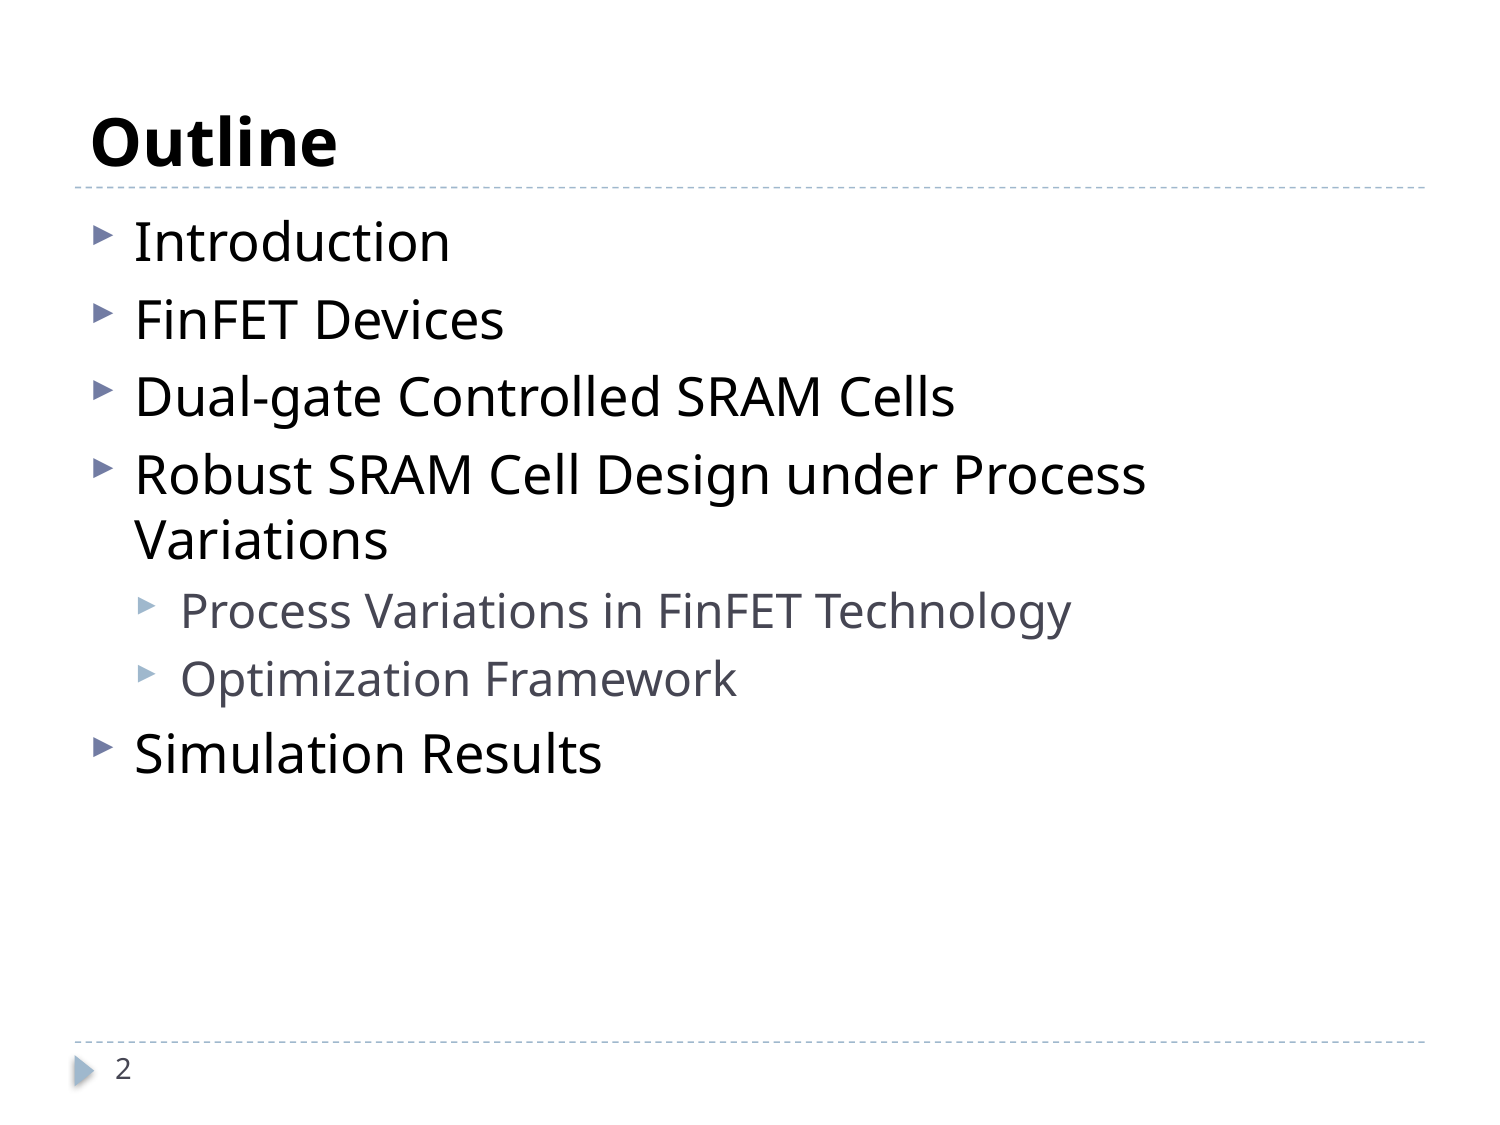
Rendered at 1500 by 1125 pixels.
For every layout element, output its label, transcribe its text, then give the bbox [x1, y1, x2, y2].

title Outline [75, 24, 1425, 188]
slide_number 2 [100, 1042, 426, 1103]
list Introduction FinFET Devices Dual-gate Controlled SRAM Cells Robust SRAM Cell Design under Process Variations Process Variations in FinFET Technology Optimization Framework Simulation Results [75, 200, 1425, 1010]
